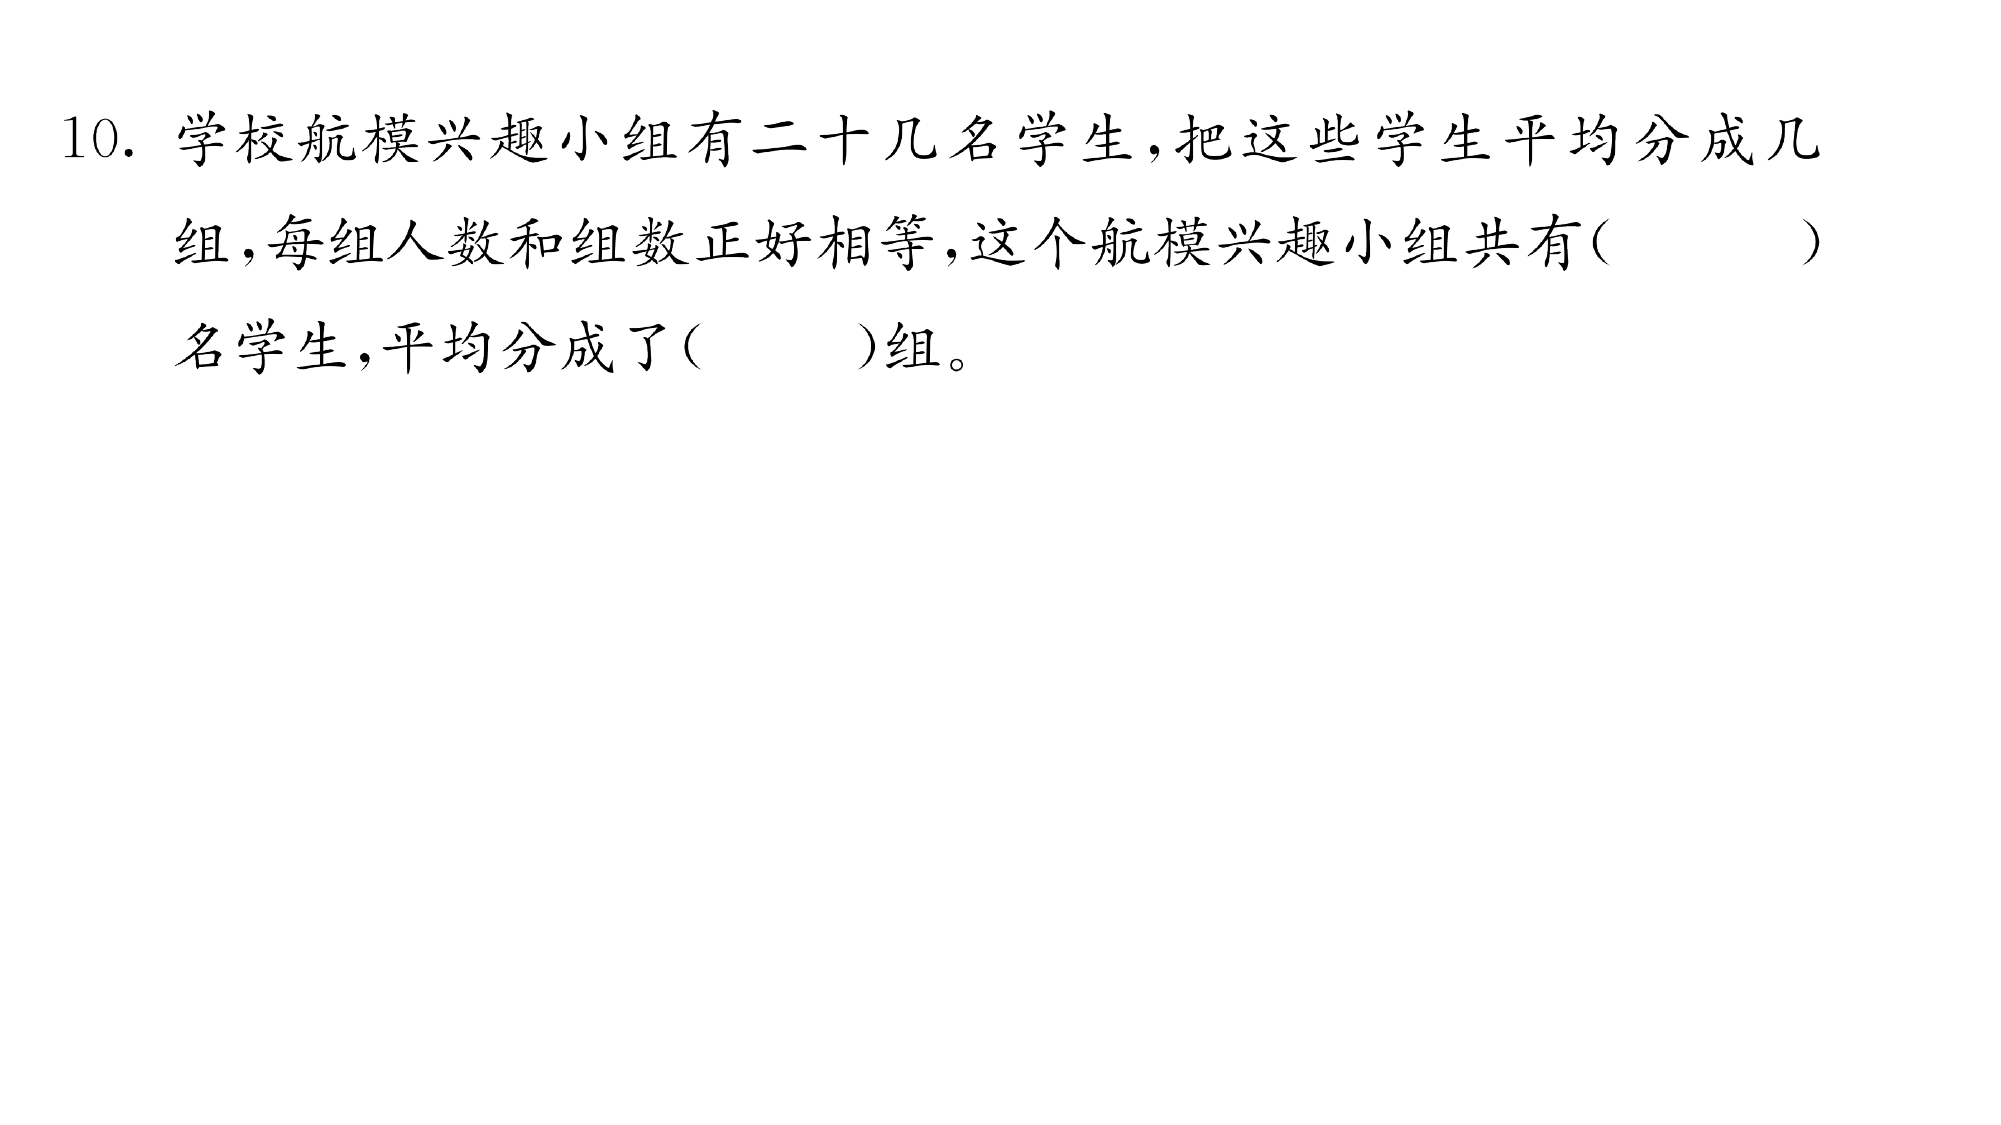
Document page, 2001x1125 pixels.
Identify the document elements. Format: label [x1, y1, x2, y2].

picture [58, 58, 1949, 403]
